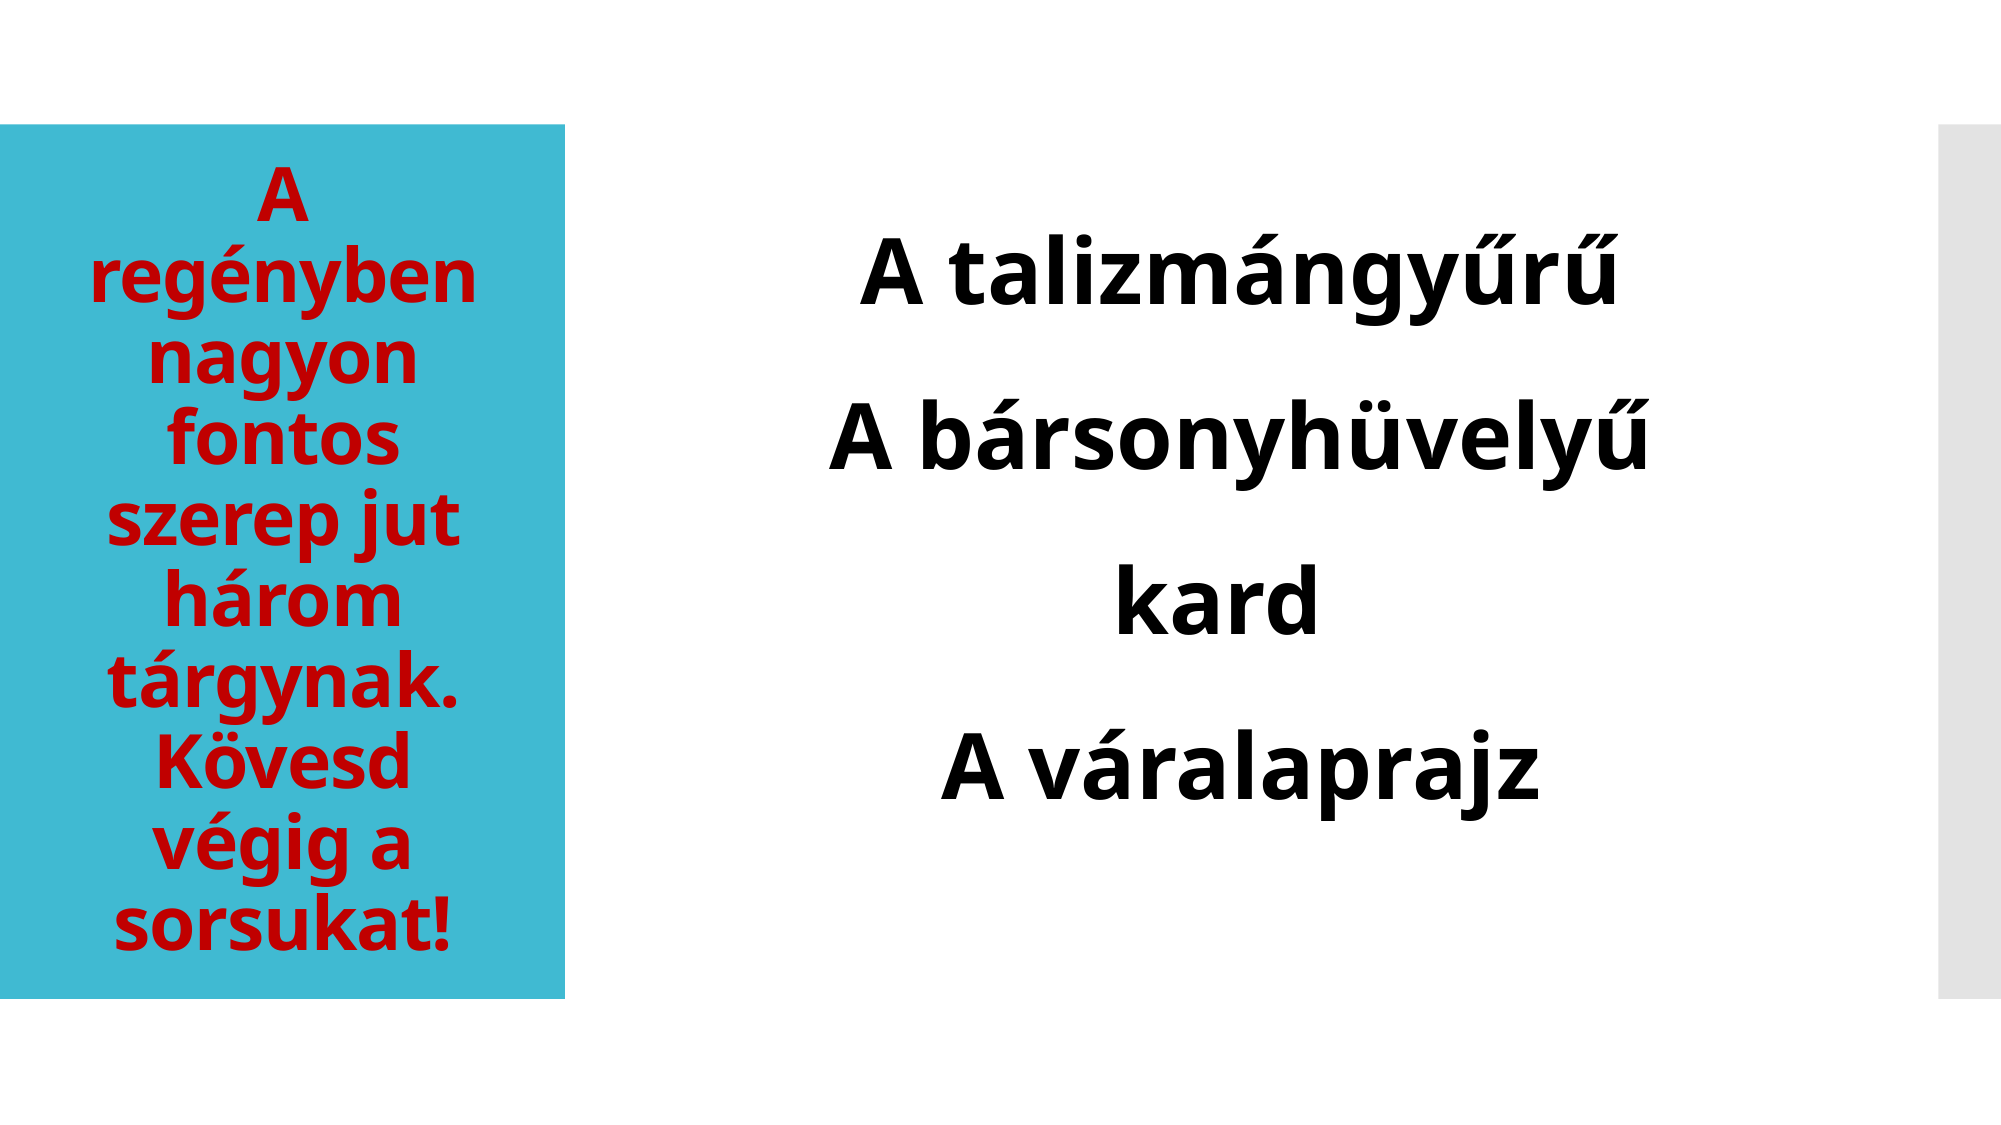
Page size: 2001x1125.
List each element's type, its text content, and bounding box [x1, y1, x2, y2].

list A talizmángyűrű A bársonyhüvelyű kard A váralaprajz [727, 150, 1708, 826]
title A regényben nagyon fontos szerep jut három tárgynak. Kövesd végig a sorsukat! [41, 184, 525, 940]
